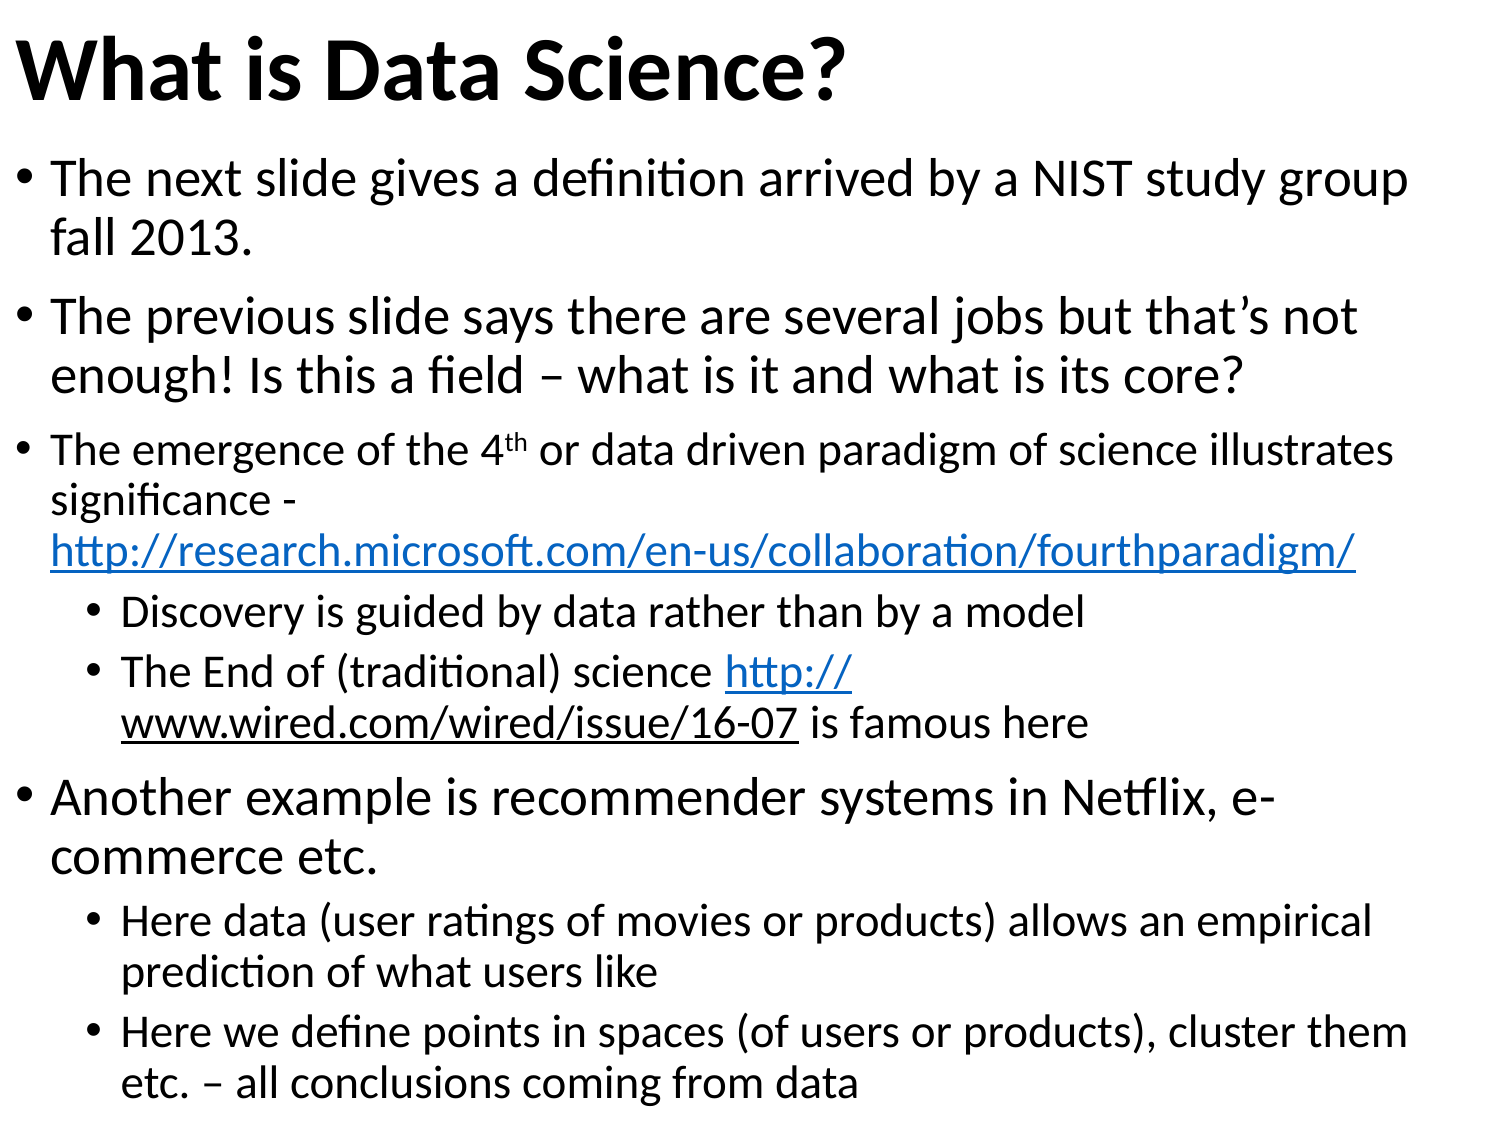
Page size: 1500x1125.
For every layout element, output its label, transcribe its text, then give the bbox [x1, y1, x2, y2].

list The next slide gives a definition arrived by a NIST study group fall 2013. The previous slide says there are several jobs but that’s not enough! Is this a field – what is it and what is its core? The emergence of the 4th or data driven paradigm of science illustrates significance - http://research.microsoft.com/en-us/collaboration/fourthparadigm/ Discovery is guided by data rather than by a model The End of (traditional) science http://www.wired.com/wired/issue/16-07 is famous here Another example is recommender systems in Netflix, e-commerce etc. Here data (user ratings of movies or products) allows an empirical prediction of what users like Here we define points in spaces (of users or products), cluster them etc. – all conclusions coming from data [0, 142, 1500, 1125]
title What is Data Science? [0, 0, 1500, 142]
